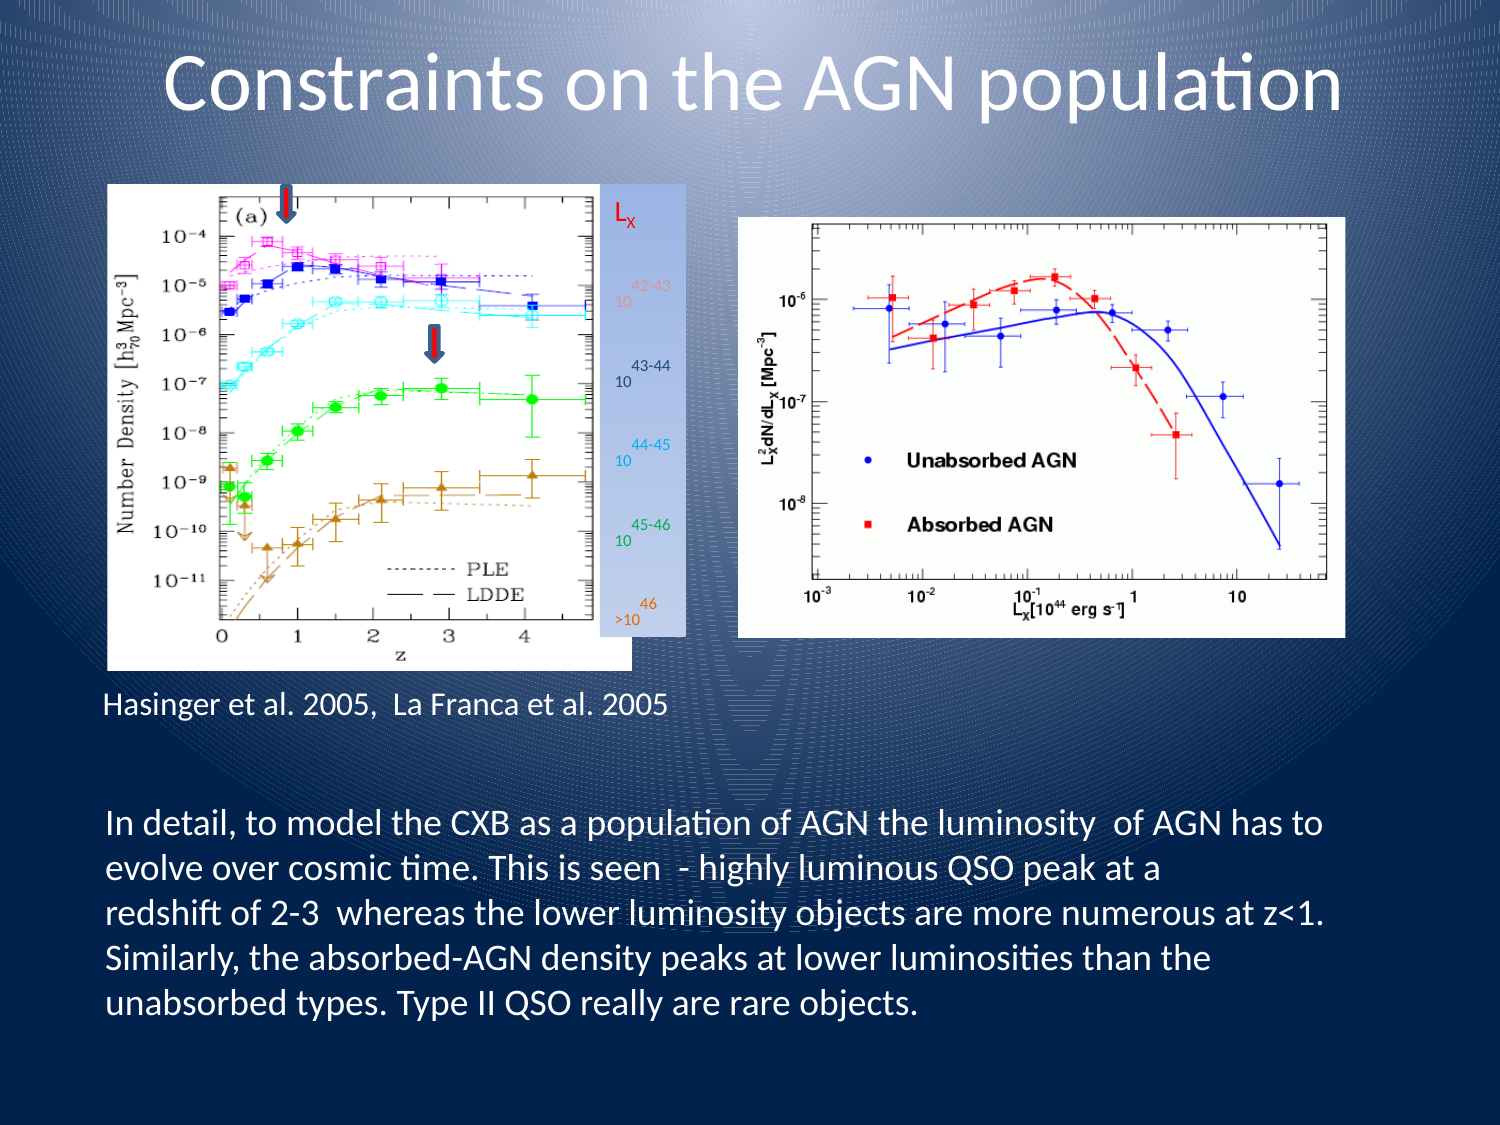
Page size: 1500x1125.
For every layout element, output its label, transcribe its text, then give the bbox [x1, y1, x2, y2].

picture [737, 216, 1346, 638]
picture [107, 184, 633, 671]
title Constraints on the AGN population [79, 19, 1430, 135]
text_box Hasinger et al. 2005, La Franca et al. 2005 [87, 674, 685, 730]
text_box LX 1042-43 1043-44 1044-45 1045-46 >1046 [634, 184, 686, 637]
text_box In detail, to model the CXB as a population of AGN the luminosity of AGN has to evolve over cosmic time. This is seen - highly luminous QSO peak at a redshift of 2-3 whereas the lower luminosity objects are more numerous at z<1. Similarly, the absorbed-AGN density peaks at lower luminosities than the unabsorbed types. Type II QSO really are rare objects. [90, 790, 1350, 1031]
